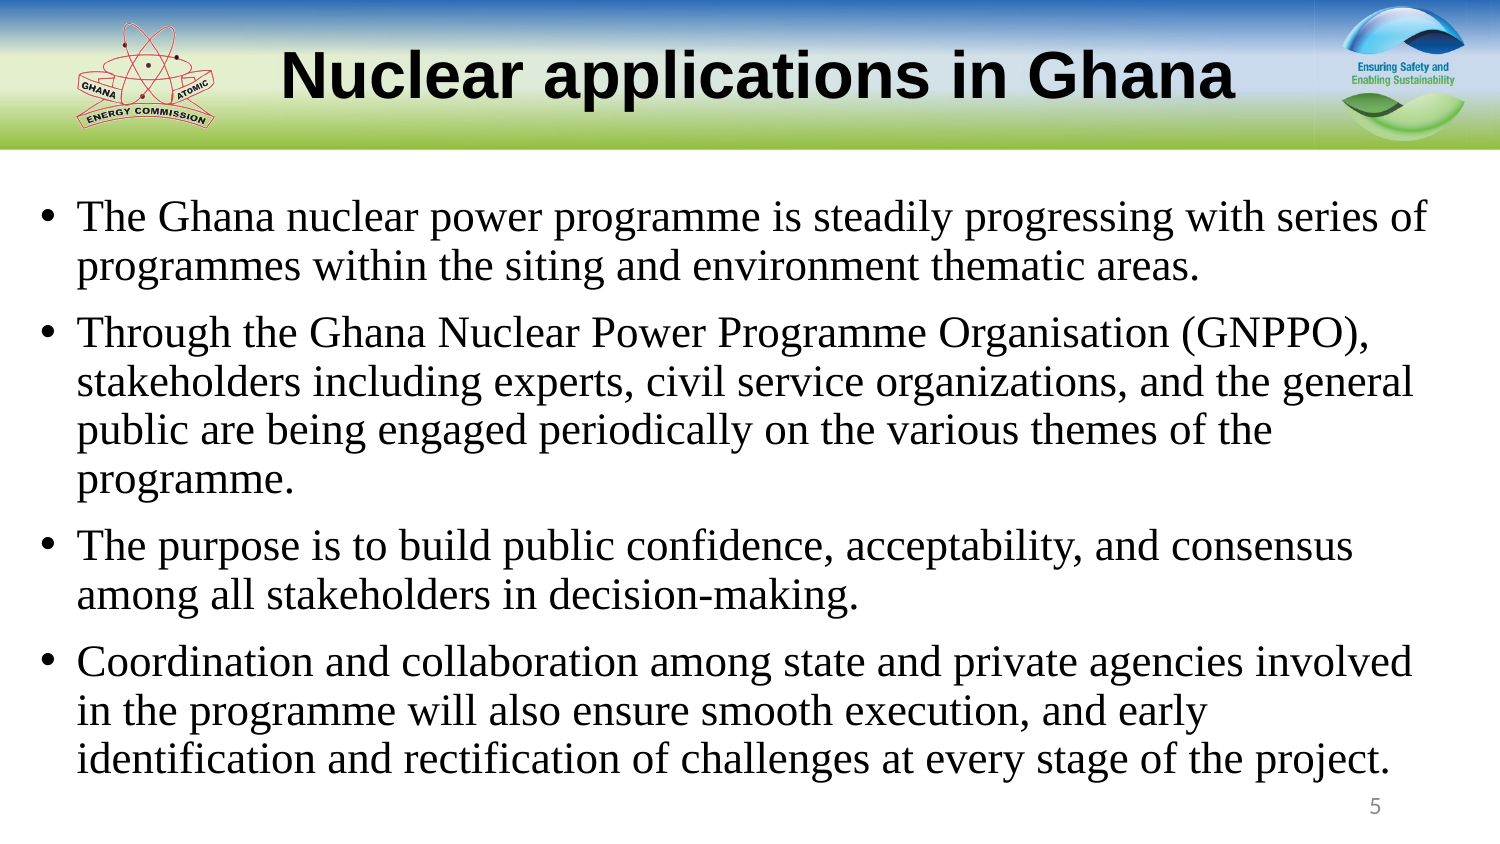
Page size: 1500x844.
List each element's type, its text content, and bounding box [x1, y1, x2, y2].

slide_number 5 [1059, 782, 1397, 828]
title Nuclear applications in Ghana [265, 29, 1258, 124]
list The Ghana nuclear power programme is steadily progressing with series of programmes within the siting and environment thematic areas. Through the Ghana Nuclear Power Programme Organisation (GNPPO), stakeholders including experts, civil service organizations, and the general public are being engaged periodically on the various themes of the programme. The purpose is to build public confidence, acceptability, and consensus among all stakeholders in decision-making. Coordination and collaboration among state and private agencies involved in the programme will also ensure smooth execution, and early identification and rectification of challenges at every stage of the project. [25, 185, 1471, 800]
picture [0, 0, 1500, 844]
